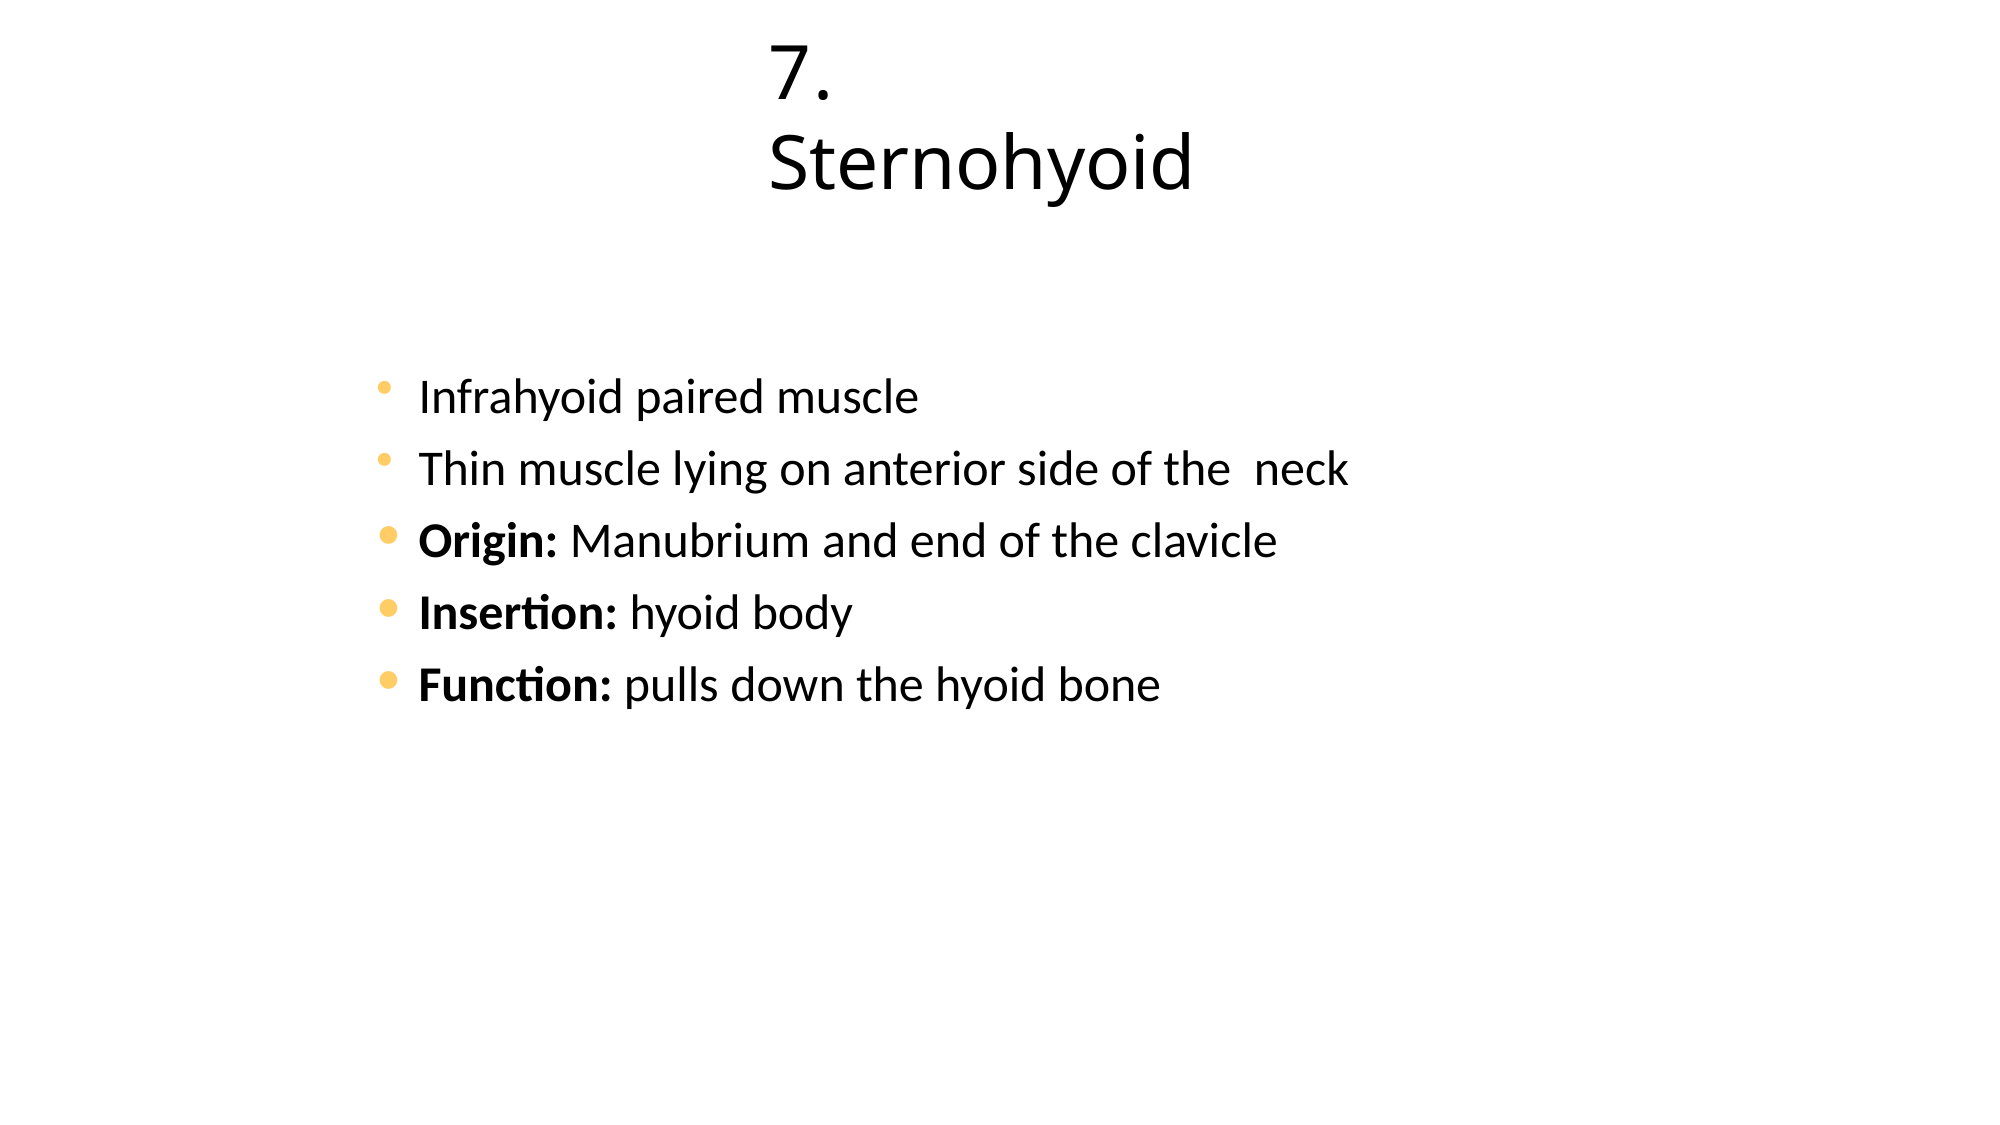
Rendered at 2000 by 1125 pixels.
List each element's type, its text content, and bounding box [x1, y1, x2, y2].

title 7. Sternohyoid [766, 15, 1296, 205]
text_box Infrahyoid paired muscle Thin muscle lying on anterior side of the neck Origin: Manubrium and end of the clavicle Insertion: hyoid body Function: pulls down the hyoid bone [374, 350, 1688, 712]
